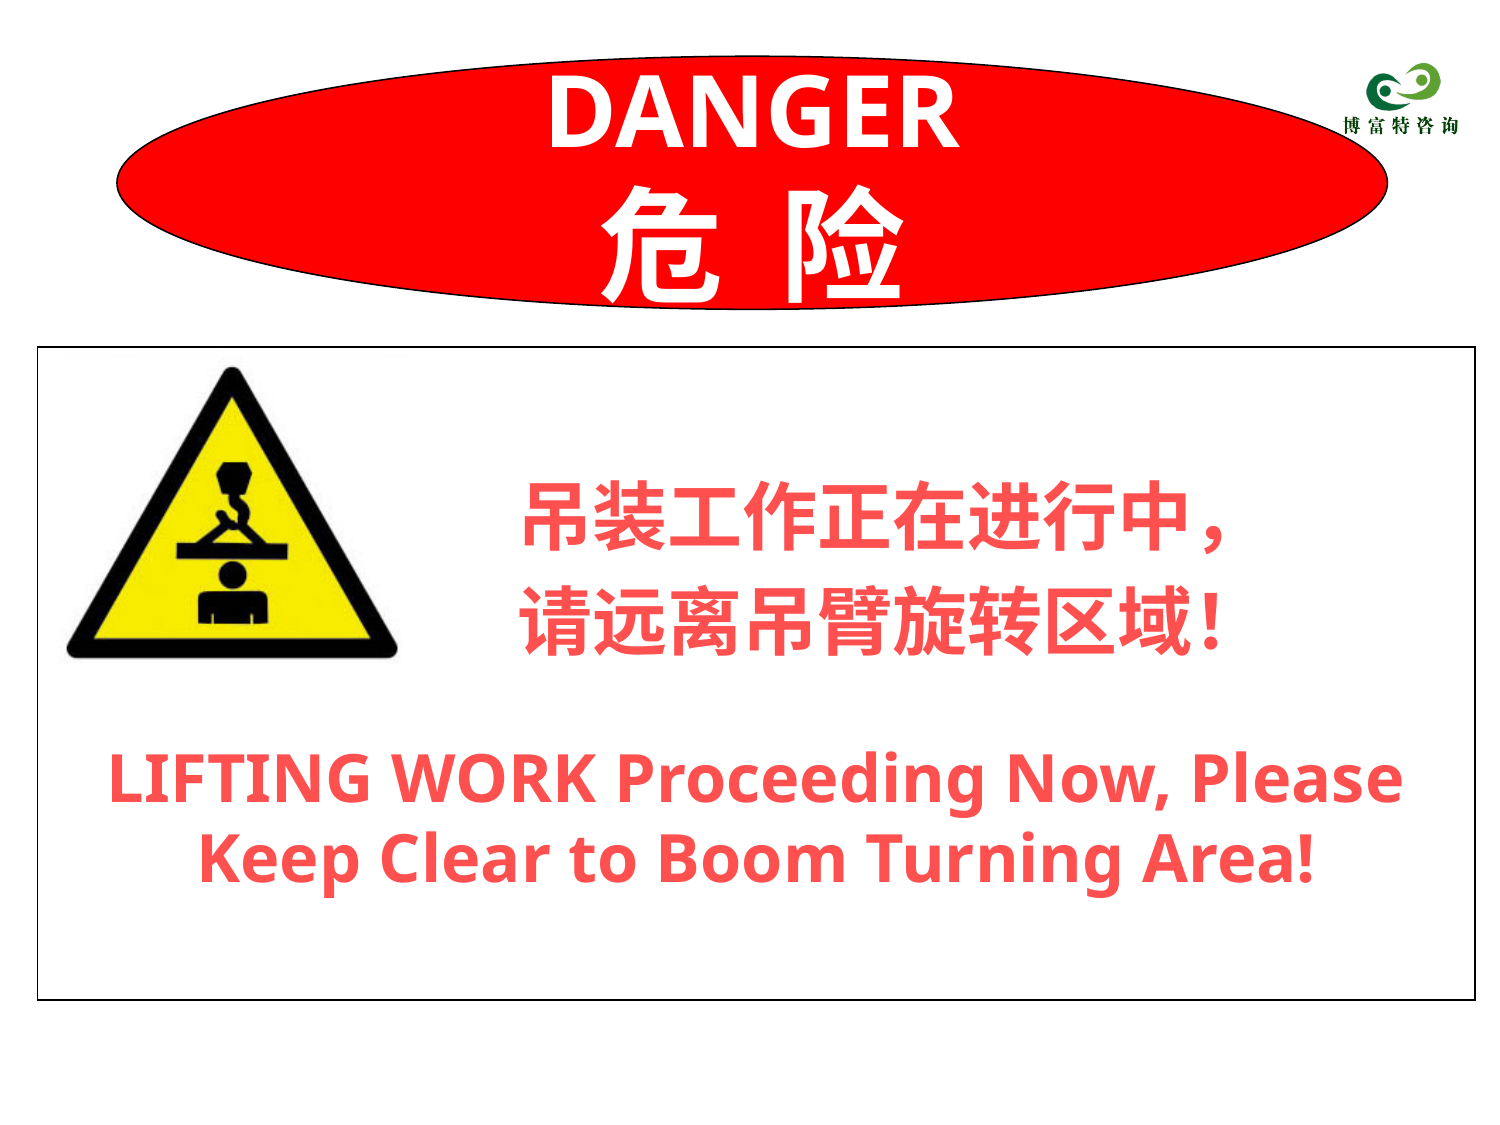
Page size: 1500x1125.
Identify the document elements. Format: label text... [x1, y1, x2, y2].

picture [49, 349, 410, 676]
picture [1329, 62, 1477, 137]
text_box DANGER 危 险 [116, 56, 1388, 310]
subtitle 吊装工作正在进行中， 请远离吊臂旋转区域！ LIFTING WORK Proceeding Now, Please Keep Clear to Boom Turning Area! [37, 346, 1476, 1001]
